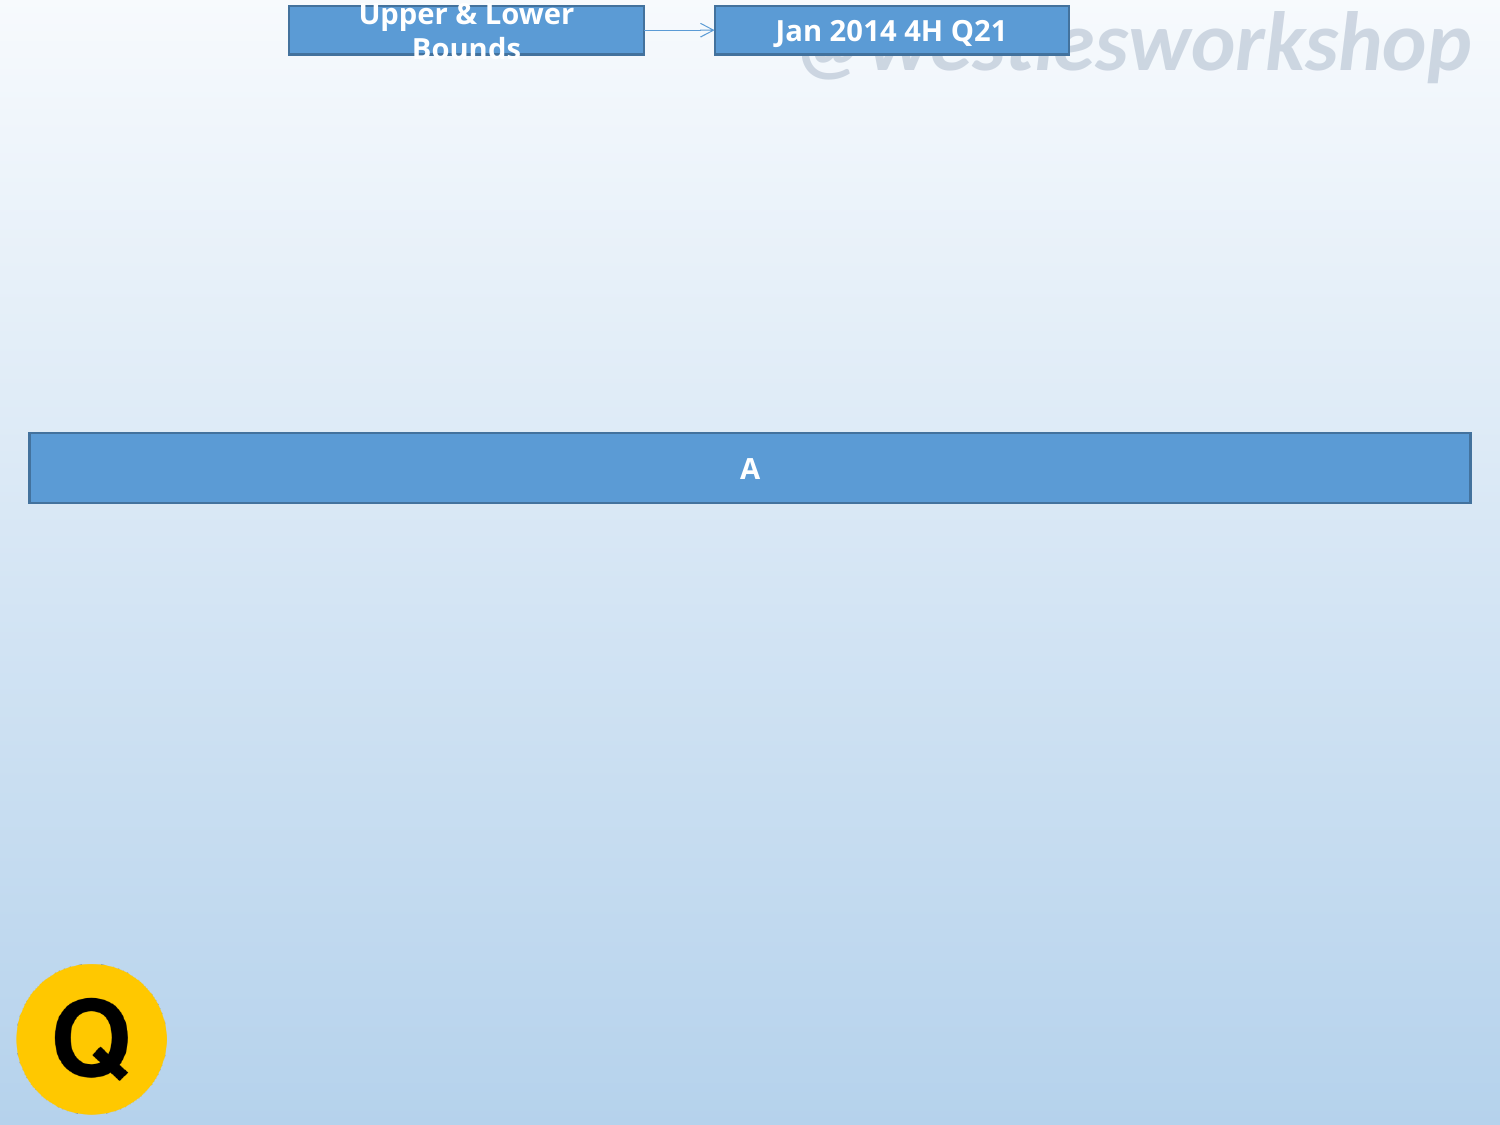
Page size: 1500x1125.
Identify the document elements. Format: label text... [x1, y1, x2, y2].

text_box Jan 2014 4H Q21 [714, 5, 1070, 56]
text_box Upper & Lower Bounds [288, 5, 645, 56]
picture [29, 432, 1471, 504]
picture [0, 940, 191, 1125]
